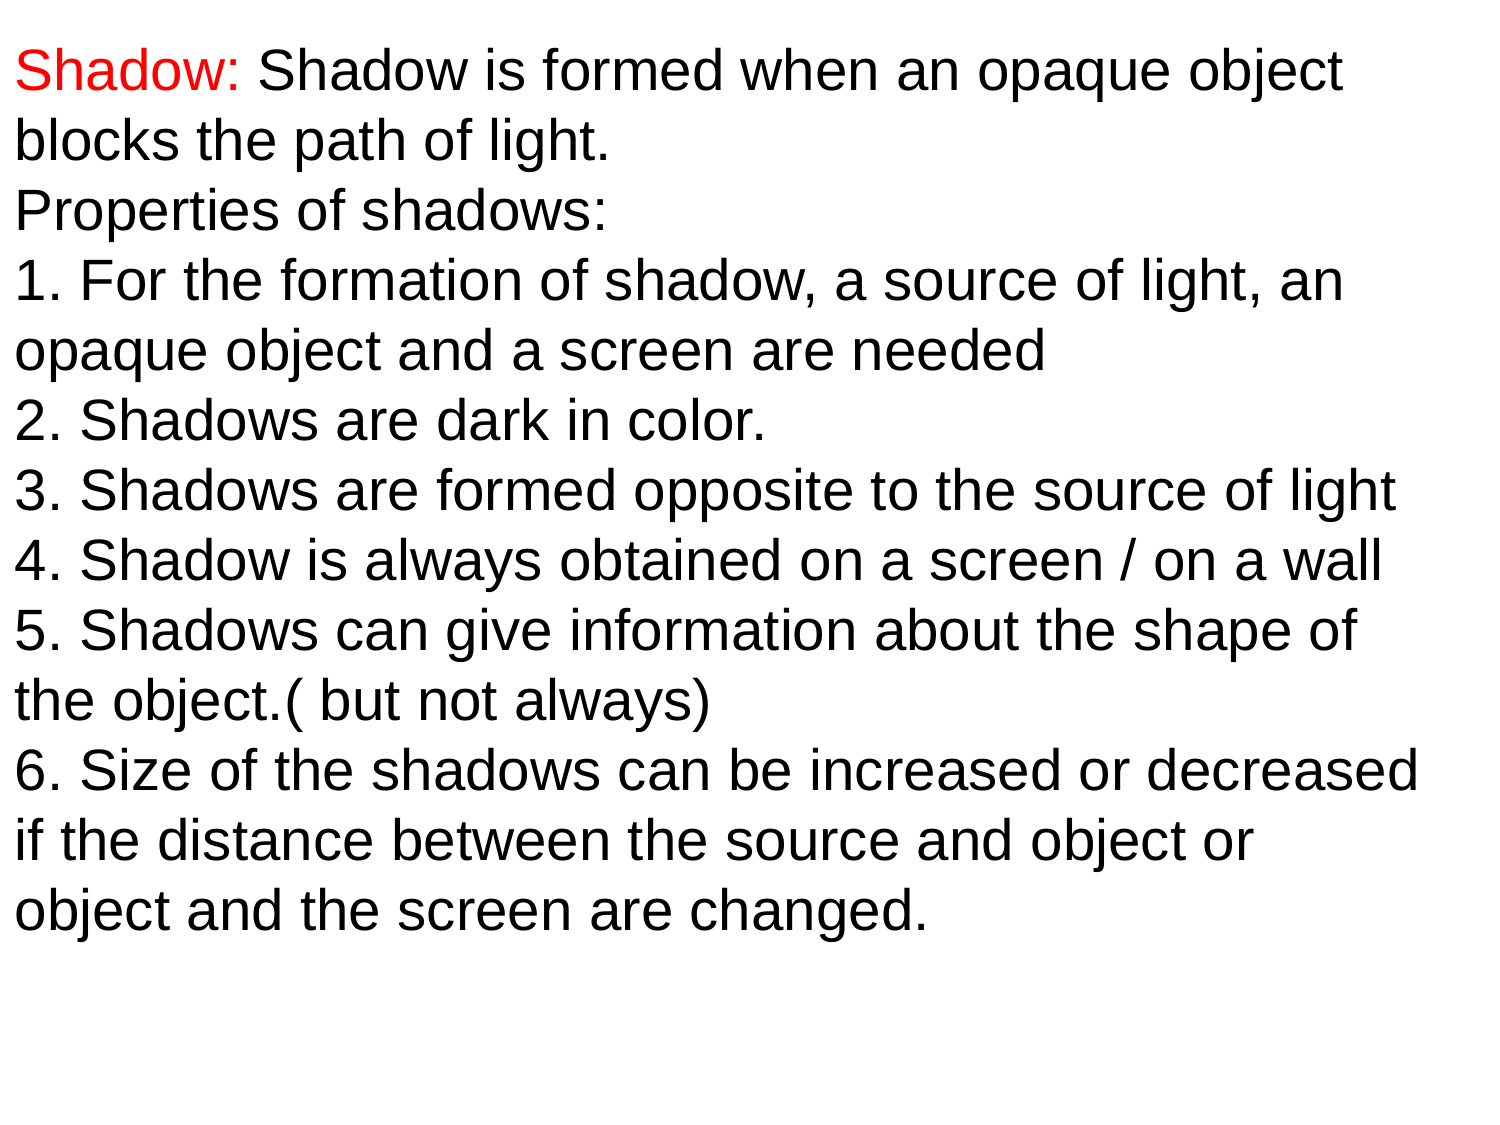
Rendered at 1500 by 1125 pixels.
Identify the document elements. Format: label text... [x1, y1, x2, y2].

text_box Shadow: Shadow is formed when an opaque object blocks the path of light. Properties of shadows: 1. For the formation of shadow, a source of light, an opaque object and a screen are needed 2. Shadows are dark in color. 3. Shadows are formed opposite to the source of light 4. Shadow is always obtained on a screen / on a wall 5. Shadows can give information about the shape of the object.( but not always) 6. Size of the shadows can be increased or decreased if the distance between the source and object or object and the screen are changed. [0, 24, 1438, 950]
